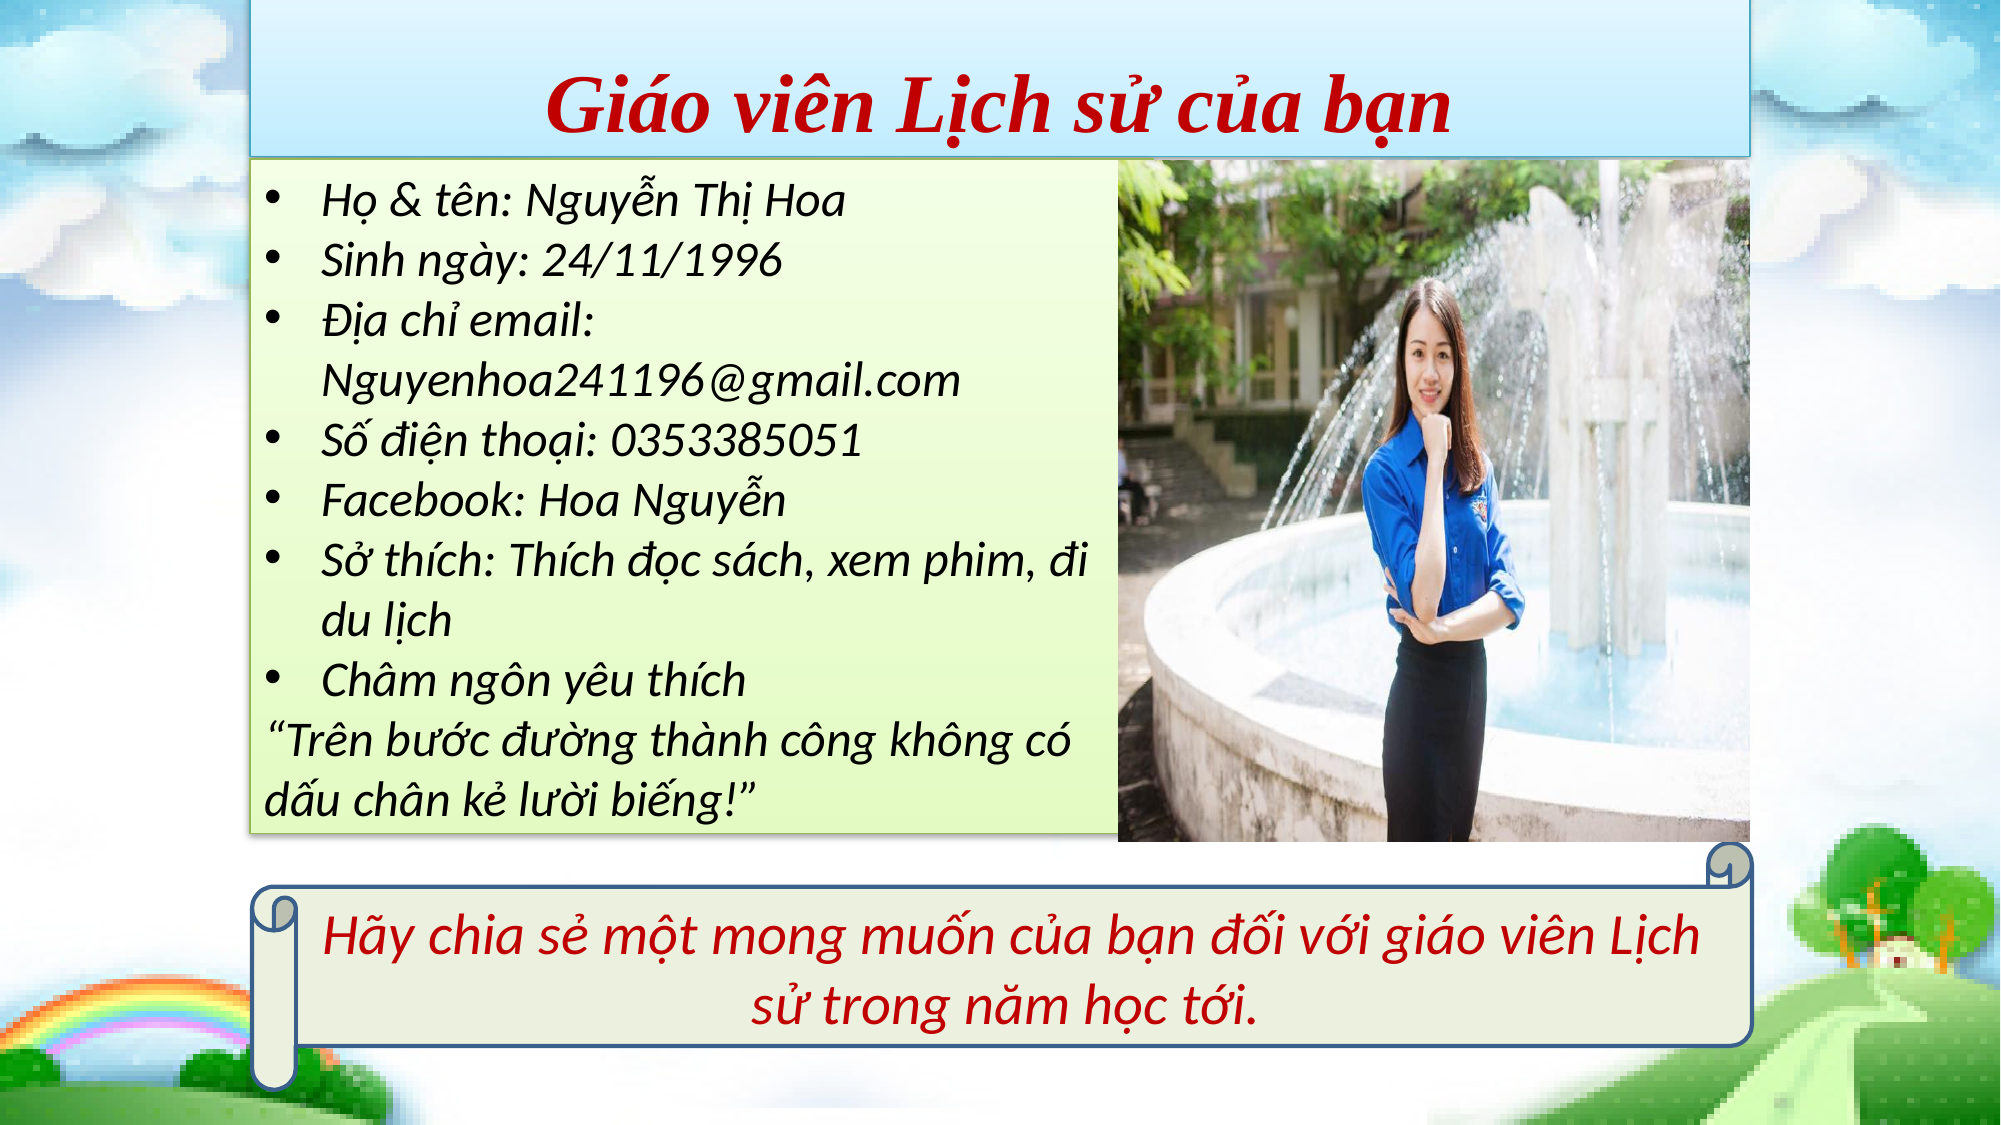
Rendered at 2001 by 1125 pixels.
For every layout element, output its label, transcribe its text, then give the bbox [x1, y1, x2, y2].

text_box Hãy chia sẻ một mong muốn của bạn đối với giáo viên Lịch sử trong năm học tới. [249, 849, 1755, 1092]
picture [0, 0, 2001, 1125]
text_box Họ & tên: Nguyễn Thị Hoa Sinh ngày: 24/11/1996 Địa chỉ email: Nguyenhoa241196@gmail.com Số điện thoại: 0353385051 Facebook: Hoa Nguyễn Sở thích: Thích đọc sách, xem phim, đi du lịch Châm ngôn yêu thích “Trên bước đường thành công không có dấu chân kẻ lười biếng!” [249, 158, 1118, 834]
text_box Giáo viên Lịch sử của bạn [249, 0, 1751, 157]
